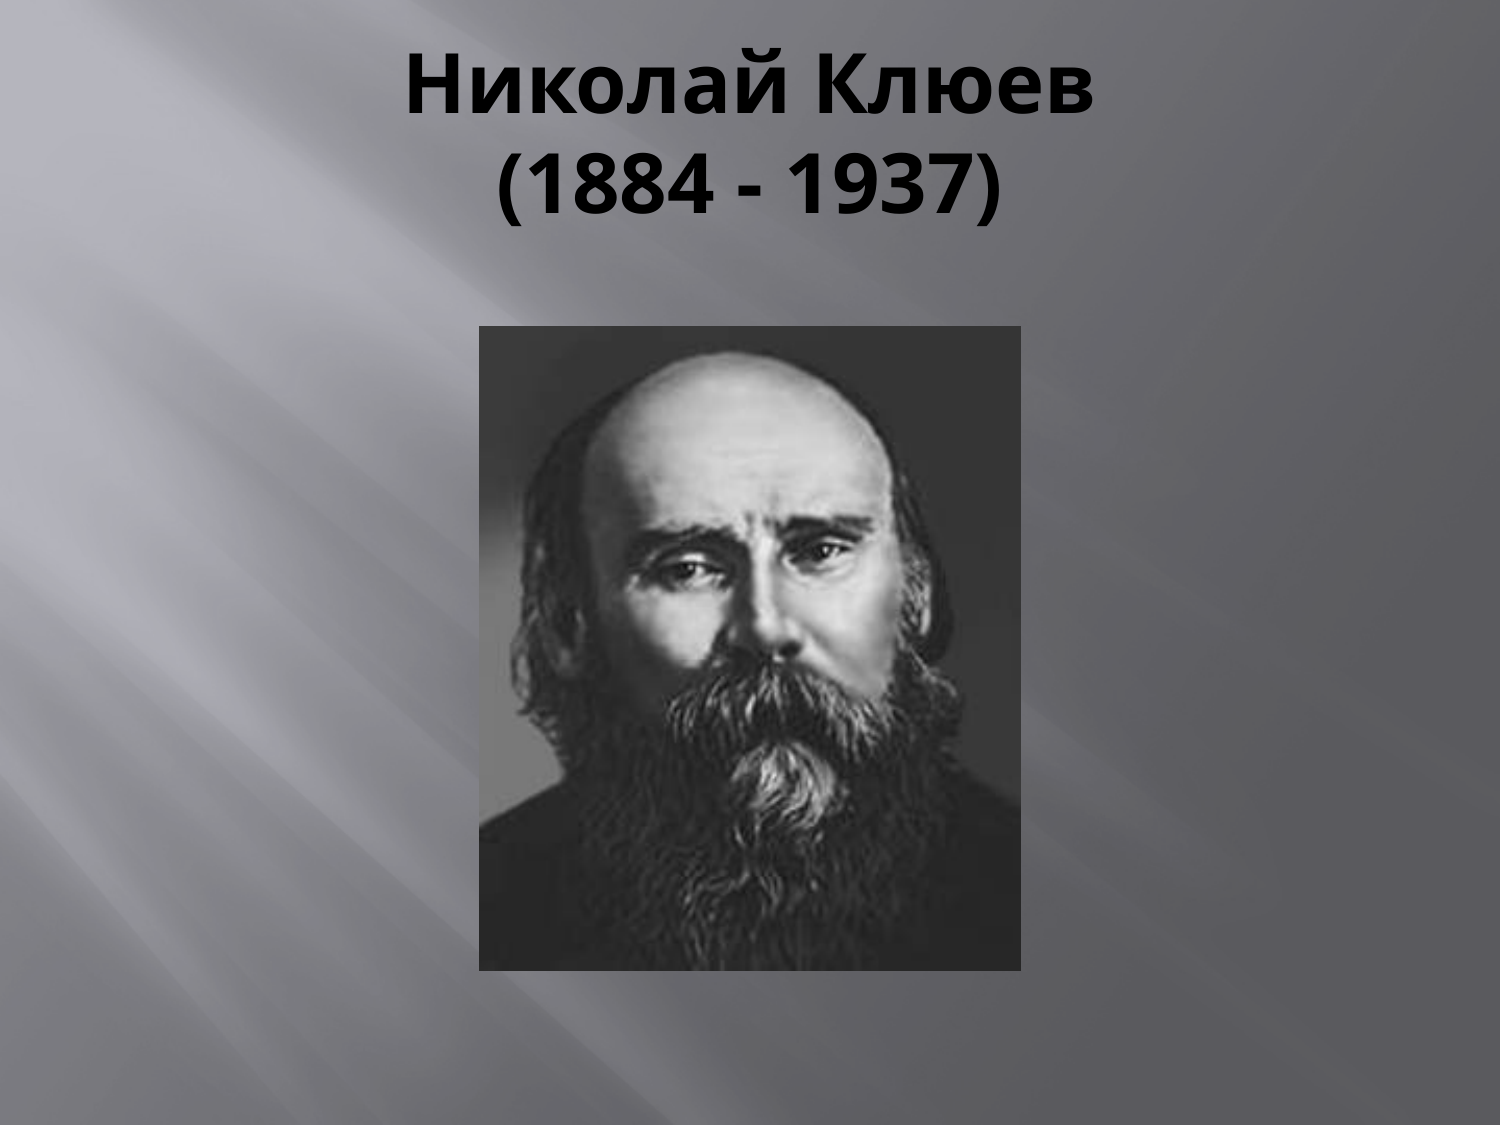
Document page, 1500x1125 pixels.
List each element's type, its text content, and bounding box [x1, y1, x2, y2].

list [478, 326, 1021, 971]
title Николай Клюев (1884 - 1937) [75, 45, 1425, 315]
